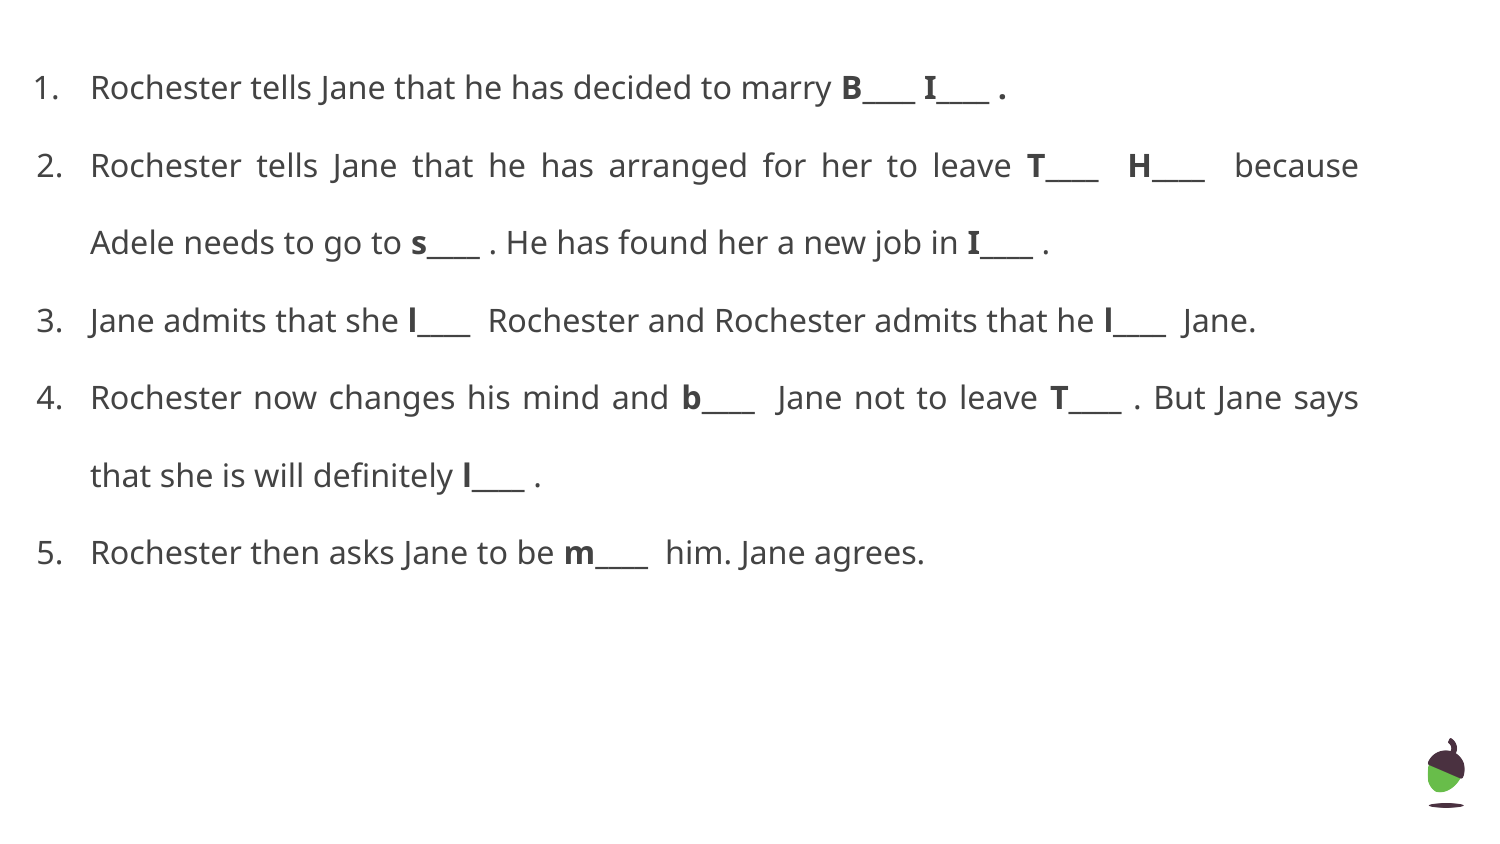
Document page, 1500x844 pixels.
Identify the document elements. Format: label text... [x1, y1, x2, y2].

picture [1427, 738, 1465, 808]
text_box Rochester tells Jane that he has decided to marry B____ I____ . Rochester tells Jane that he has arranged for her to leave T____ H____ because Adele needs to go to s____ . He has found her a new job in I____ . Jane admits that she l____ Rochester and Rochester admits that he l____ Jane. Rochester now changes his mind and b____ Jane not to leave T____ . But Jane says that she is will definitely l____ . Rochester then asks Jane to be m____ him. Jane agrees. [0, 13, 1375, 133]
